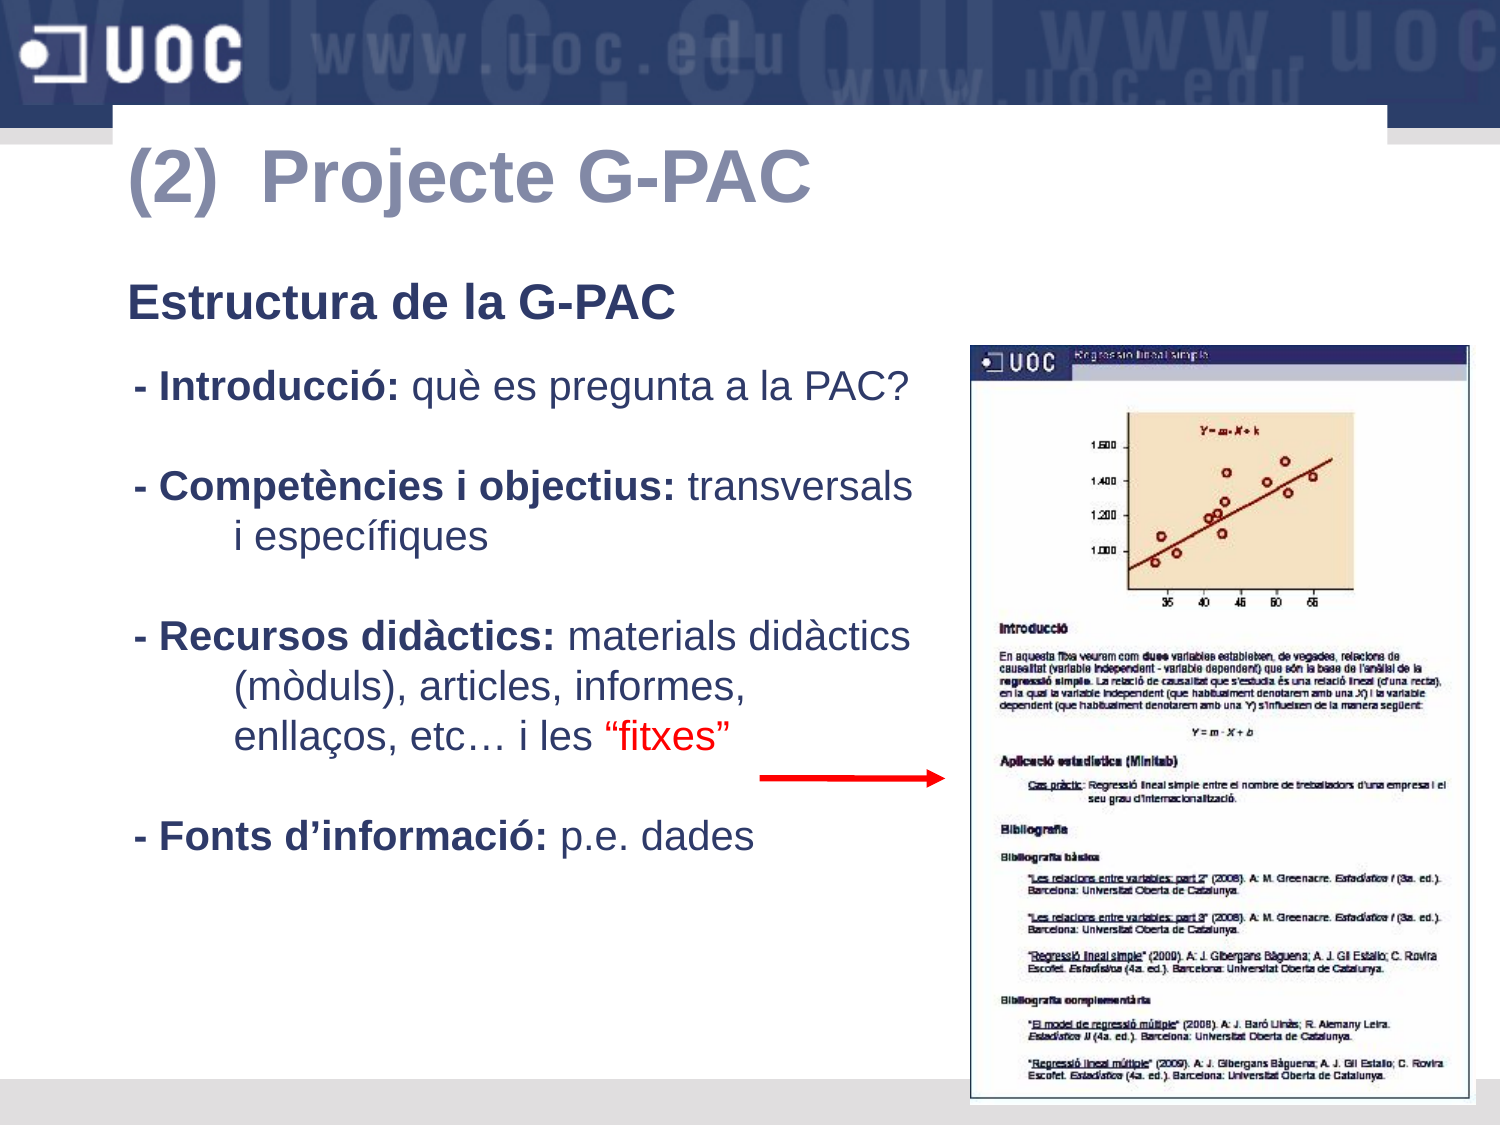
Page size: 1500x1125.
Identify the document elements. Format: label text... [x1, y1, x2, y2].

picture [0, 0, 1500, 1125]
text_box [759, 772, 946, 785]
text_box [970, 345, 1476, 1105]
title (2) Projecte G-PAC [112, 114, 1388, 283]
text_box - Introducció: què es pregunta a la PAC? - Competències i objectius: transversals i específiques - Recursos didàctics: materials didàctics (mòduls), articles, informes, enllaços, etc… i les “fitxes” - Fonts d’informació: p.e. dades [118, 351, 934, 917]
text_box Estructura de la G-PAC [112, 268, 830, 340]
